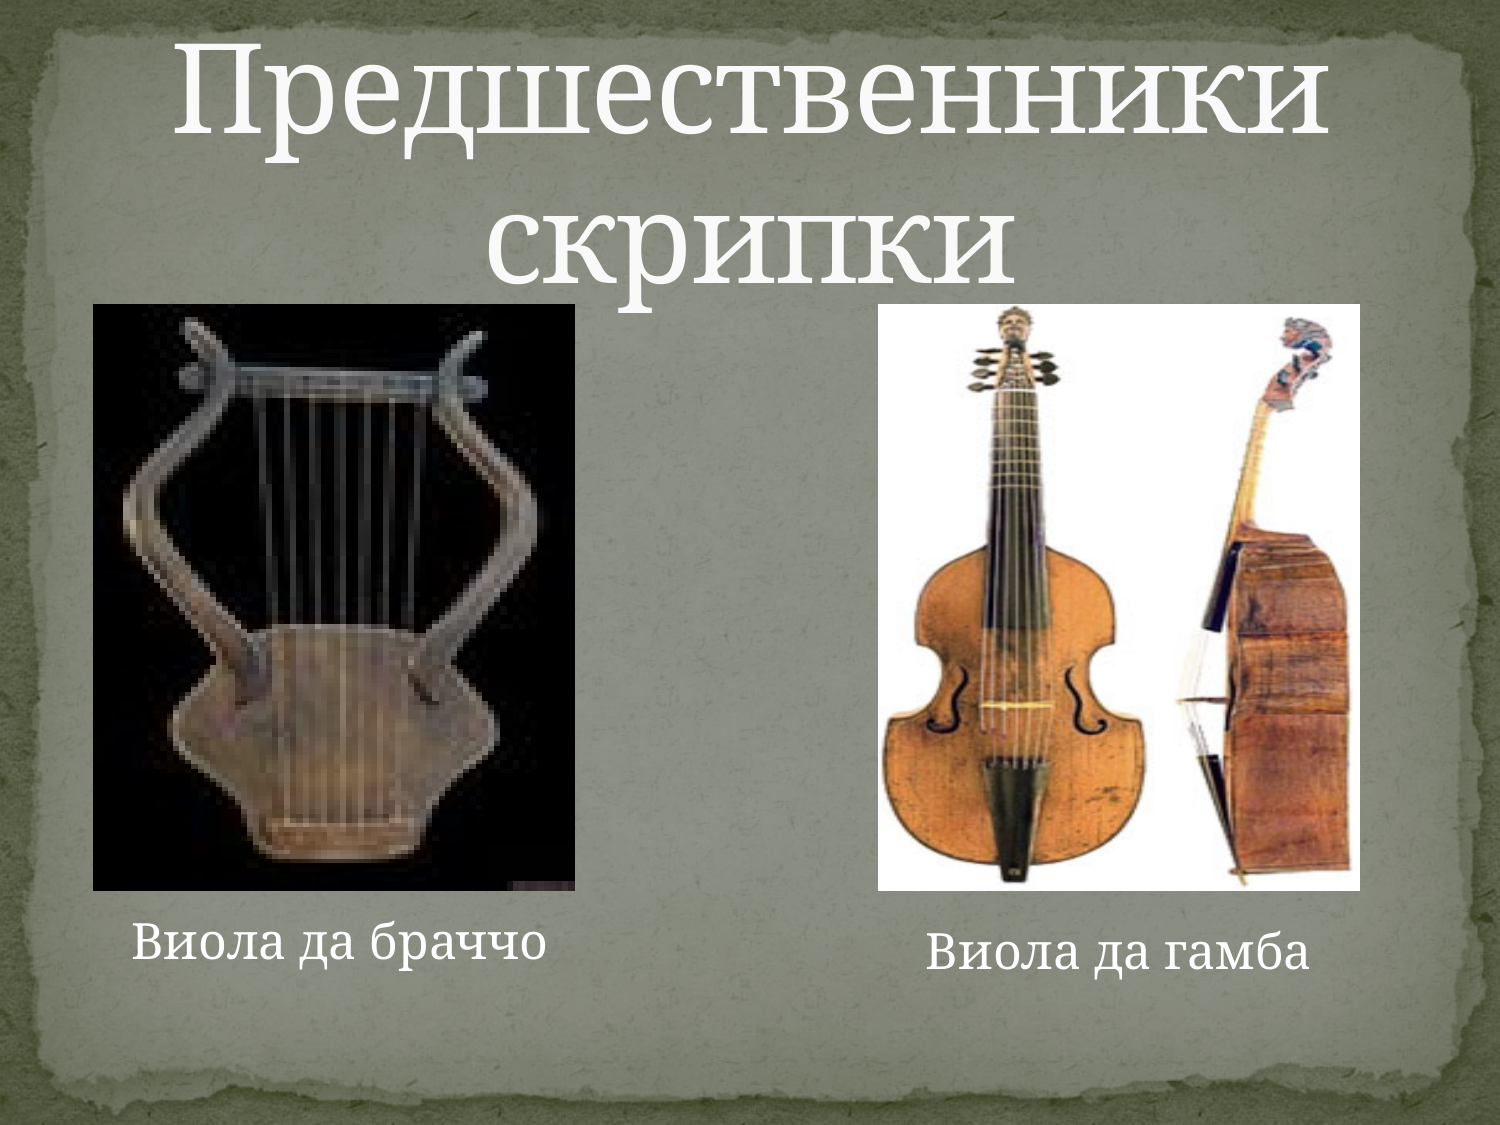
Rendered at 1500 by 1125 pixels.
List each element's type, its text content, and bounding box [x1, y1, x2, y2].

text_box Виола да гамба [878, 912, 1360, 988]
picture [878, 304, 1360, 891]
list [95, 306, 574, 890]
text_box Виола да браччо [105, 902, 575, 978]
title Предшественники скрипки [74, 35, 1425, 317]
